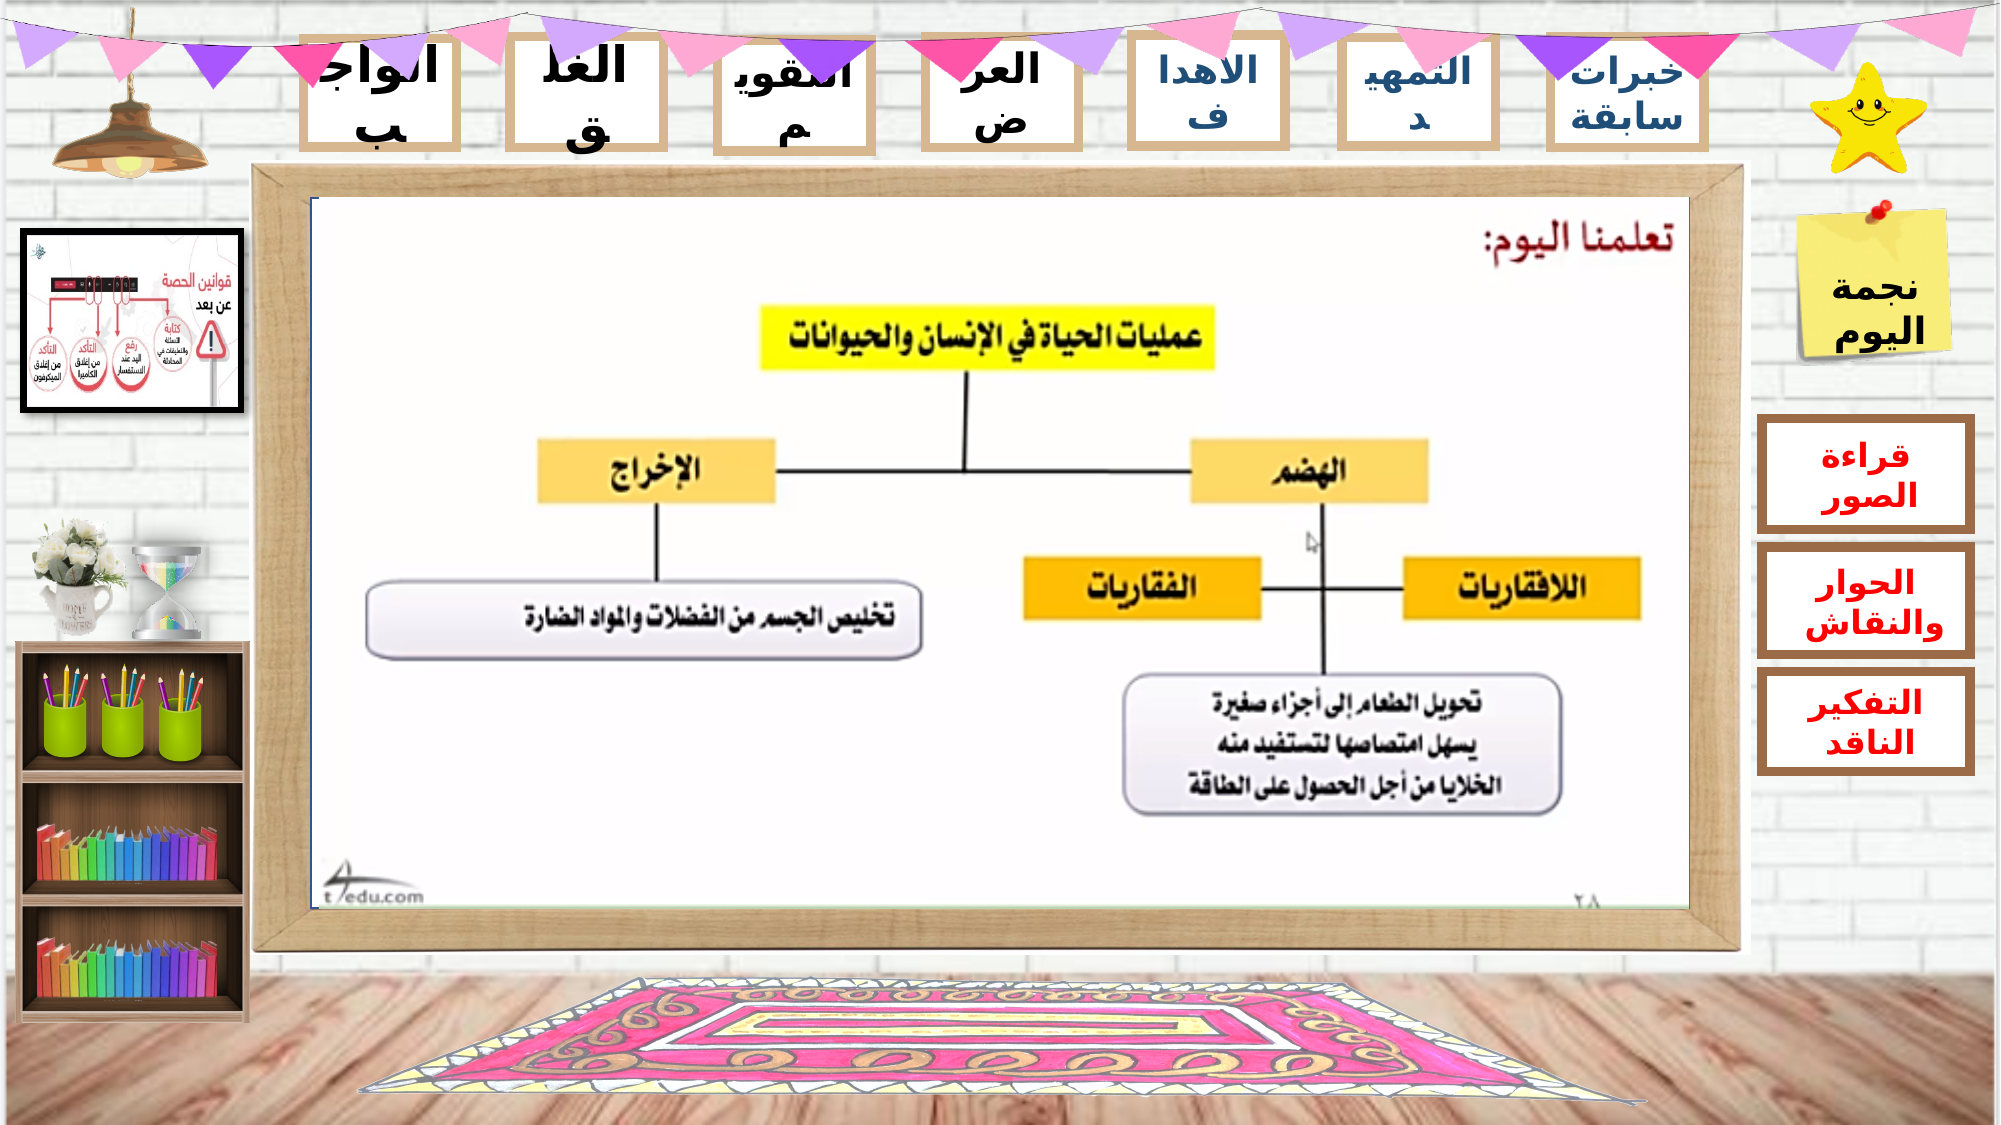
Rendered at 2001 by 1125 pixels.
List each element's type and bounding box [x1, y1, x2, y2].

picture [0, 0, 2000, 1125]
text_box [1762, 418, 1971, 772]
